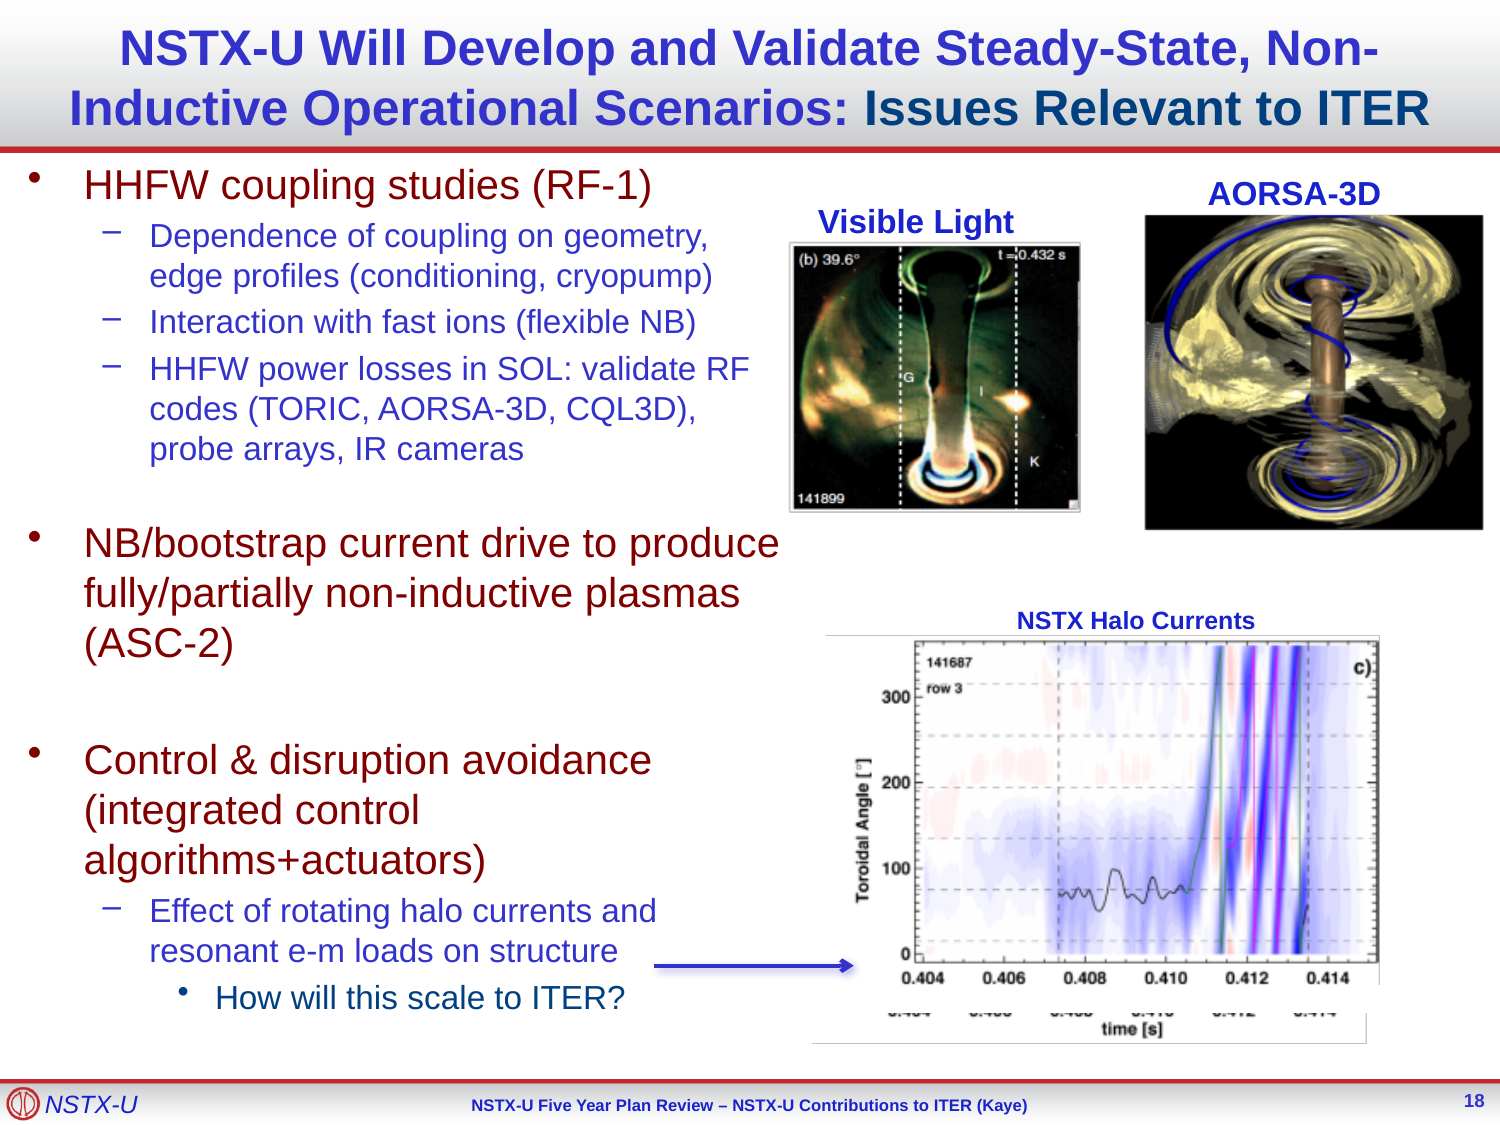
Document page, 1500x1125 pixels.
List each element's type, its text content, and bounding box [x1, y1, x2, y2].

text_box HHFW coupling studies (RF-1) Dependence of coupling on geometry, edge profiles (conditioning, cryopump) Interaction with fast ions (flexible NB) HHFW power losses in SOL: validate RF codes (TORIC, AORSA-3D, CQL3D), probe arrays, IR cameras NB/bootstrap current drive to produce fully/partially non-inductive plasmas (ASC-2) Control & disruption avoidance (integrated control algorithms+actuators) Effect of rotating halo currents and resonant e-m loads on structure How will this scale to ITER? [12, 149, 800, 1063]
title NSTX-U Will Develop and Validate Steady-State, Non-Inductive Operational Scenarios: Issues Relevant to ITER [0, 0, 1500, 151]
picture [0, 1079, 1500, 1125]
text_box NSTX Halo Currents [1002, 596, 1271, 632]
slide_number 18 [1374, 1087, 1500, 1113]
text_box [812, 634, 1426, 1046]
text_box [721, 164, 1500, 538]
